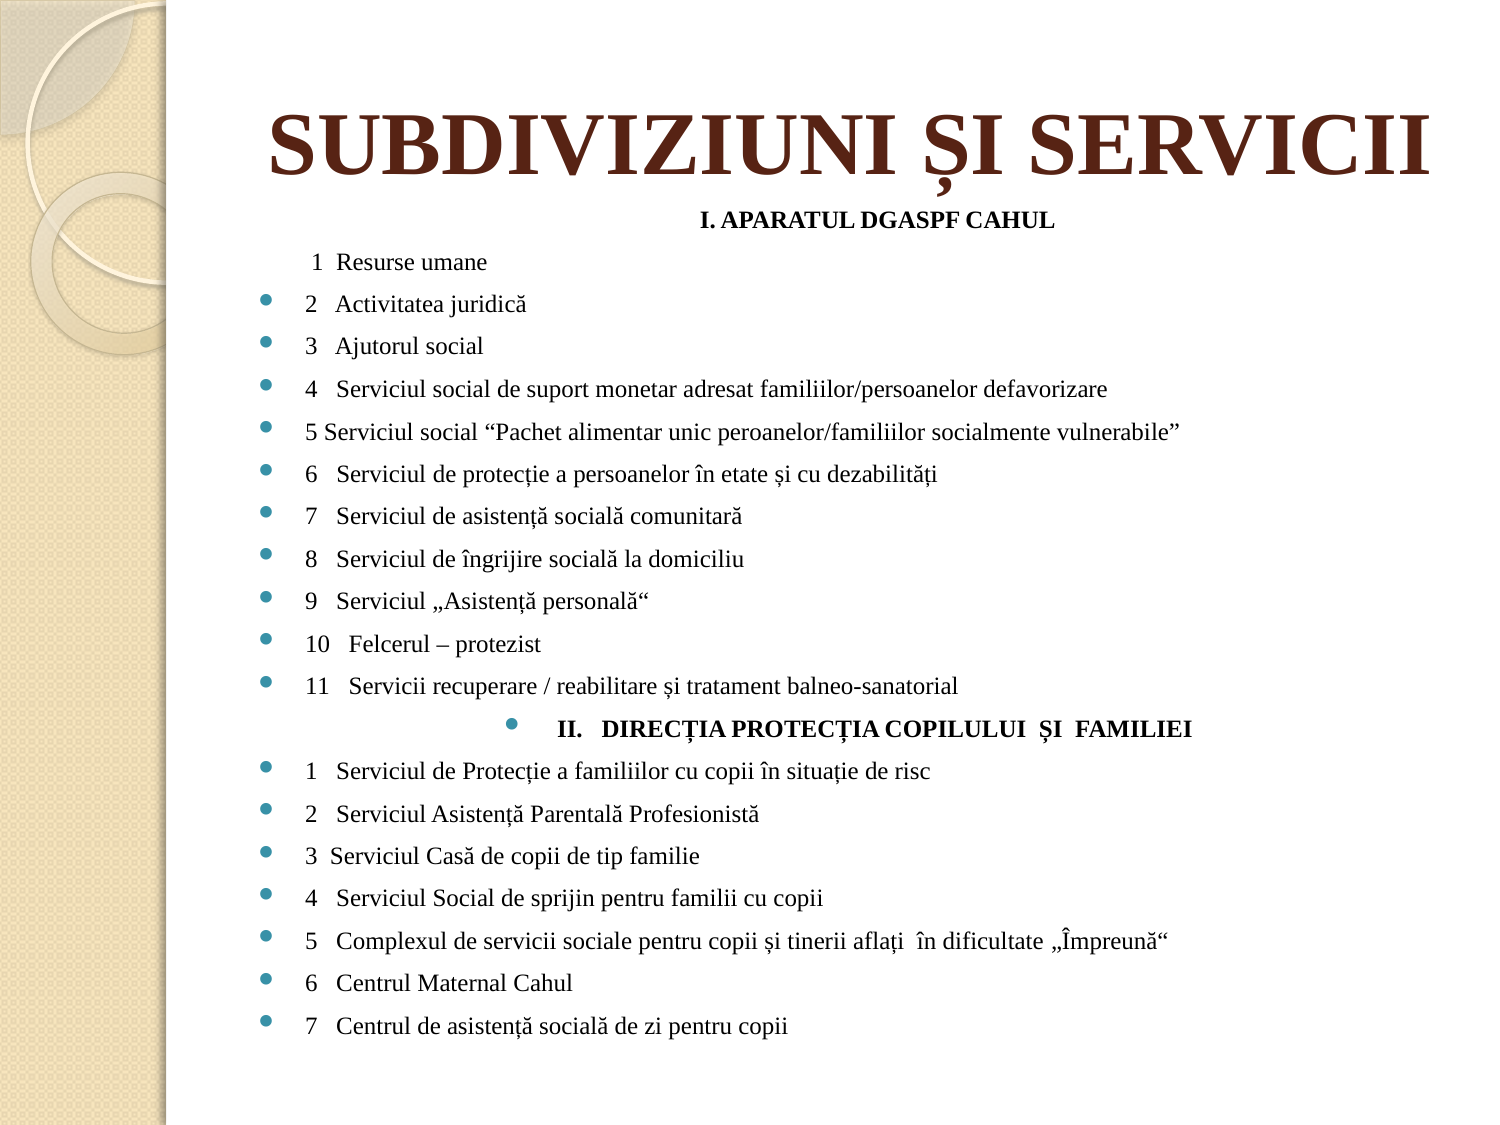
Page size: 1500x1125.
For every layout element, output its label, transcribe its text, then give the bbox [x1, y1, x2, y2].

list I. APARATUL DGASPF CAHUL 1 Resurse umane 2 Activitatea juridică 3 Ajutorul social 4 Serviciul social de suport monetar adresat familiilor/persoanelor defavorizare 5 Serviciul social “Pachet alimentar unic peroanelor/familiilor socialmente vulnerabile” 6 Serviciul de protecție a persoanelor în etate și cu dezabilități 7 Serviciul de asistență socială comunitară 8 Serviciul de îngrijire socială la domiciliu 9 Serviciul „Asistență personală“ 10 Felcerul – protezist 11 Servicii recuperare / reabilitare și tratament balneo-sanatorial II. DIRECȚIA PROTECȚIA COPILULUI ȘI FAMILIEI 1 Serviciul de Protecție a familiilor cu copii în situație de risc 2 Serviciul Asistență Parentală Profesionistă 3 Serviciul Casă de copii de tip familie 4 Serviciul Social de sprijin pentru familii cu copii 5 Complexul de servicii sociale pentru copii și tinerii aflați în dificultate „Împreună“ 6 Centrul Maternal Cahul 7 Centrul de asistență socială de zi pentru copii [230, 196, 1461, 1059]
title SUBDIVIZIUNI ȘI SERVICII [235, 45, 1466, 233]
